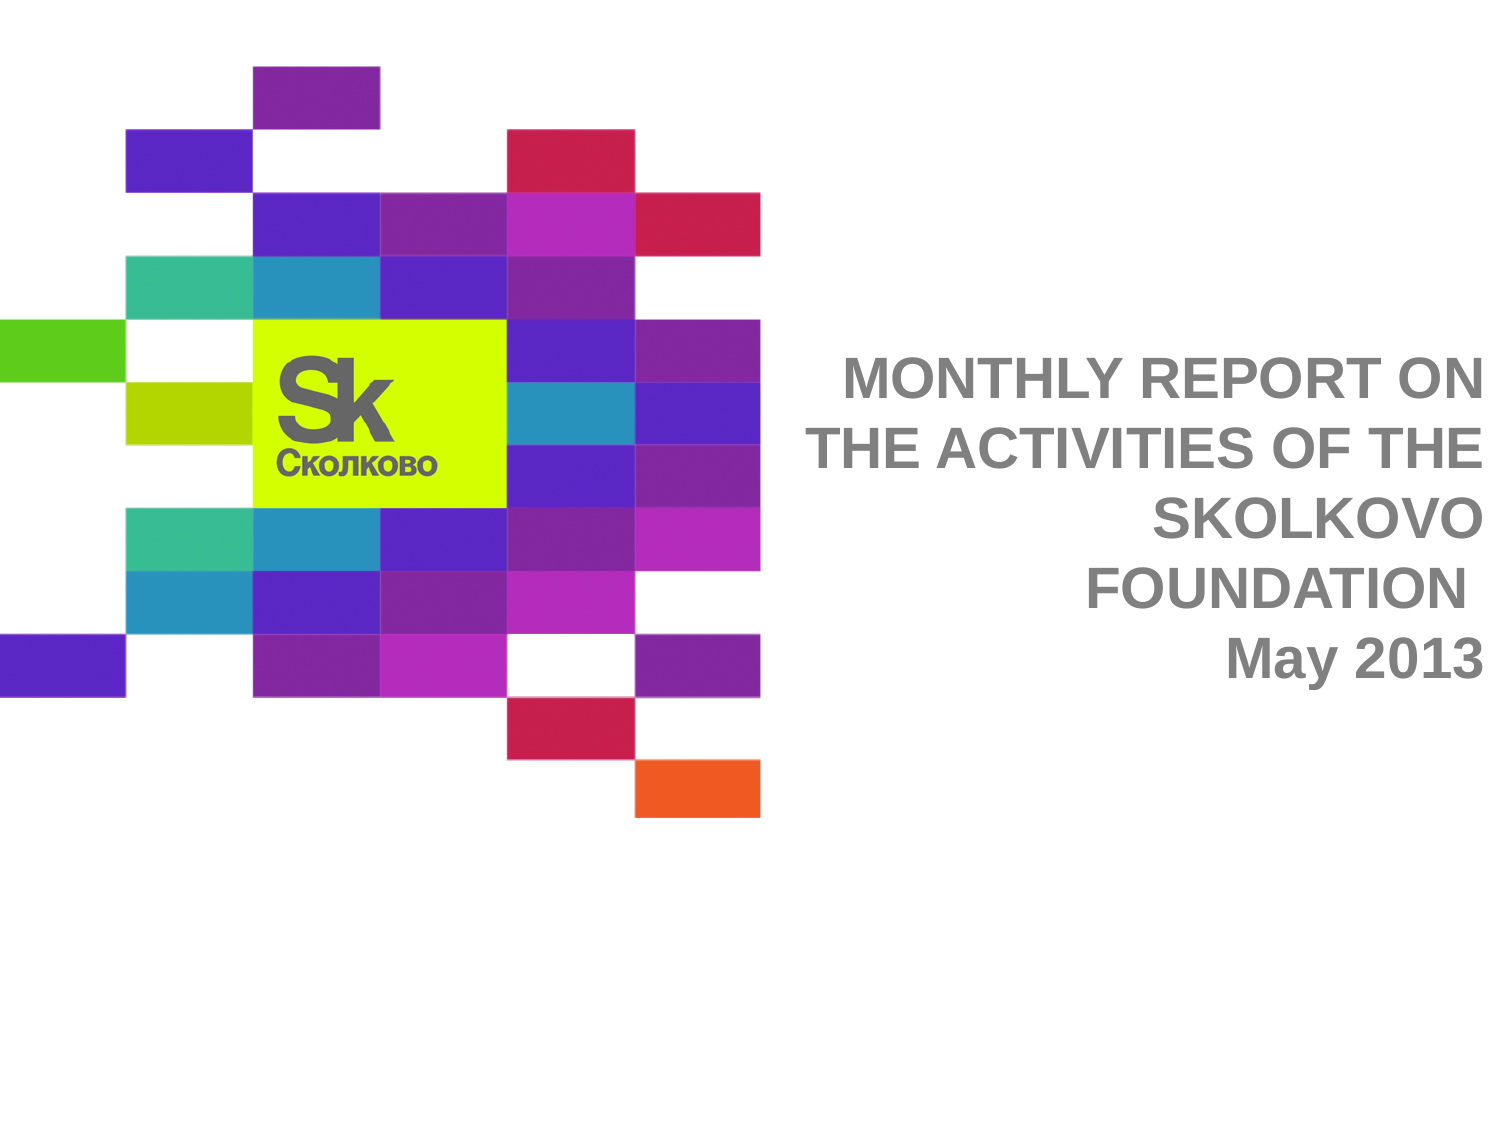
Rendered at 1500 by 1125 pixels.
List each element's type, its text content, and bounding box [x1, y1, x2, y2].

title MONTHLY REPORT ON THE ACTIVITIES OF THE SKOLKOVO FOUNDATION May 2013 [769, 333, 1500, 693]
picture [0, 66, 761, 818]
